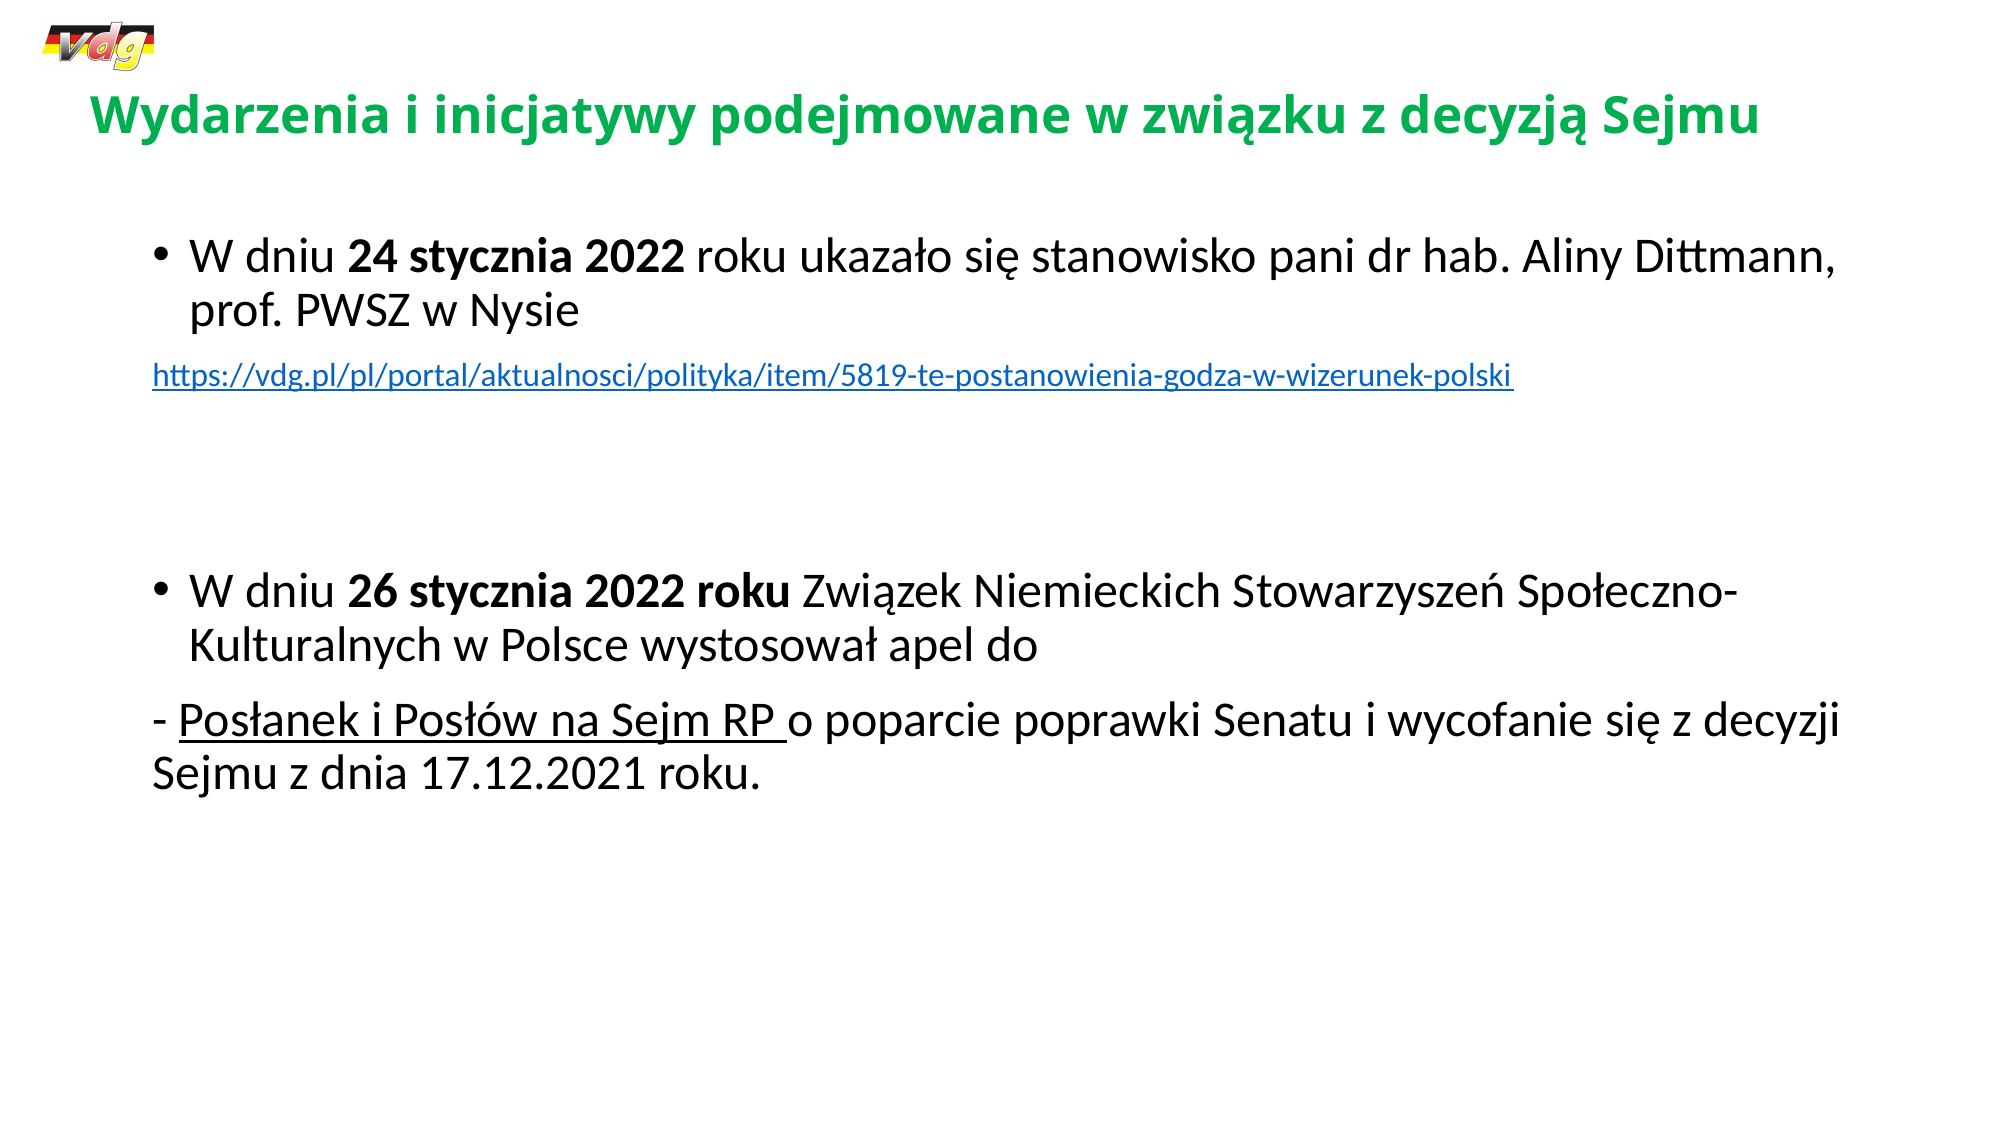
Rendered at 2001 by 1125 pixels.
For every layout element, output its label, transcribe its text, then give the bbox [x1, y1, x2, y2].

title Wydarzenia i inicjatywy podejmowane w związku z decyzją Sejmu [75, 59, 1883, 174]
list W dniu 24 stycznia 2022 roku ukazało się stanowisko pani dr hab. Aliny Dittmann, prof. PWSZ w Nysie https://vdg.pl/pl/portal/aktualnosci/polityka/item/5819-te-postanowienia-godza-w-wizerunek-polski W dniu 26 stycznia 2022 roku Związek Niemieckich Stowarzyszeń Społeczno-Kulturalnych w Polsce wystosował apel do - Posłanek i Posłów na Sejm RP o poparcie poprawki Senatu i wycofanie się z decyzji Sejmu z dnia 17.12.2021 roku. [137, 221, 1863, 1088]
picture [39, 17, 159, 73]
